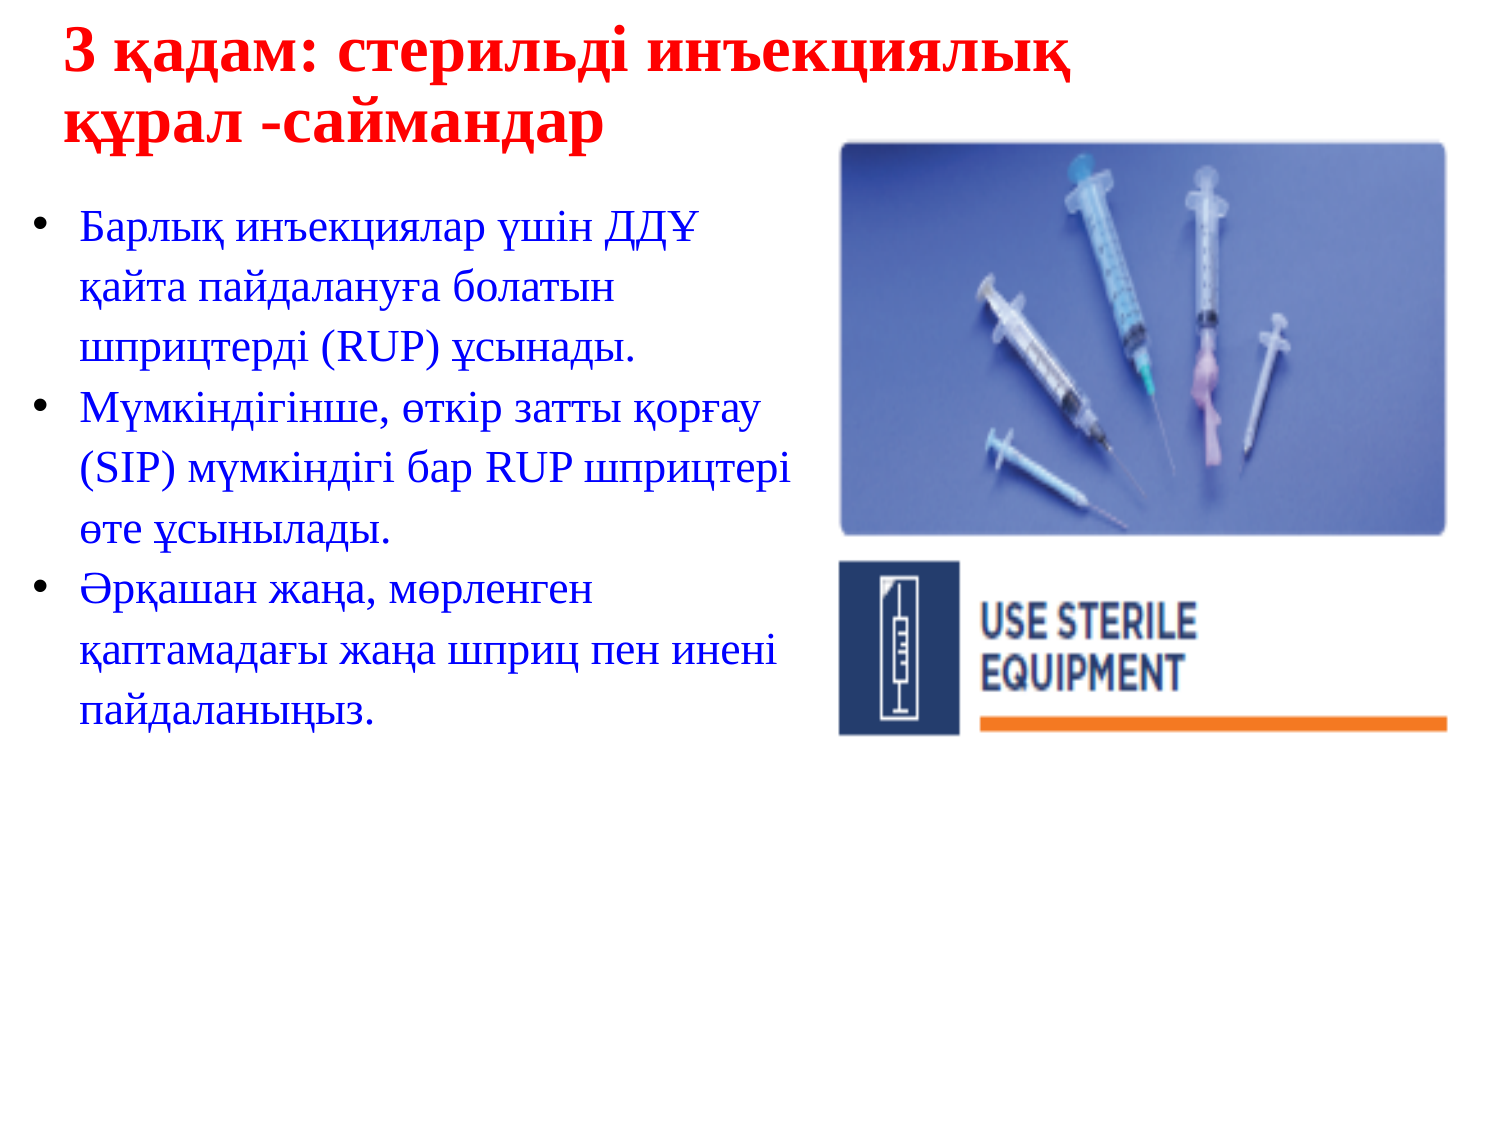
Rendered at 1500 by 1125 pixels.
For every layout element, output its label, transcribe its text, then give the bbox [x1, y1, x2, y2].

list Барлық инъекциялар үшін ДДҰ қайта пайдалануға болатын шприцтерді (RUP) ұсынады. Мүмкіндігінше, өткір затты қорғау (SIP) мүмкіндігі бар RUP шприцтері өте ұсынылады. Әрқашан жаңа, мөрленген қаптамадағы жаңа шприц пен инені пайдаланыңыз. [29, 189, 809, 804]
picture [808, 130, 1471, 746]
title 3 қадам: стерильді инъекциялық құрал -саймандар [60, 39, 1325, 158]
